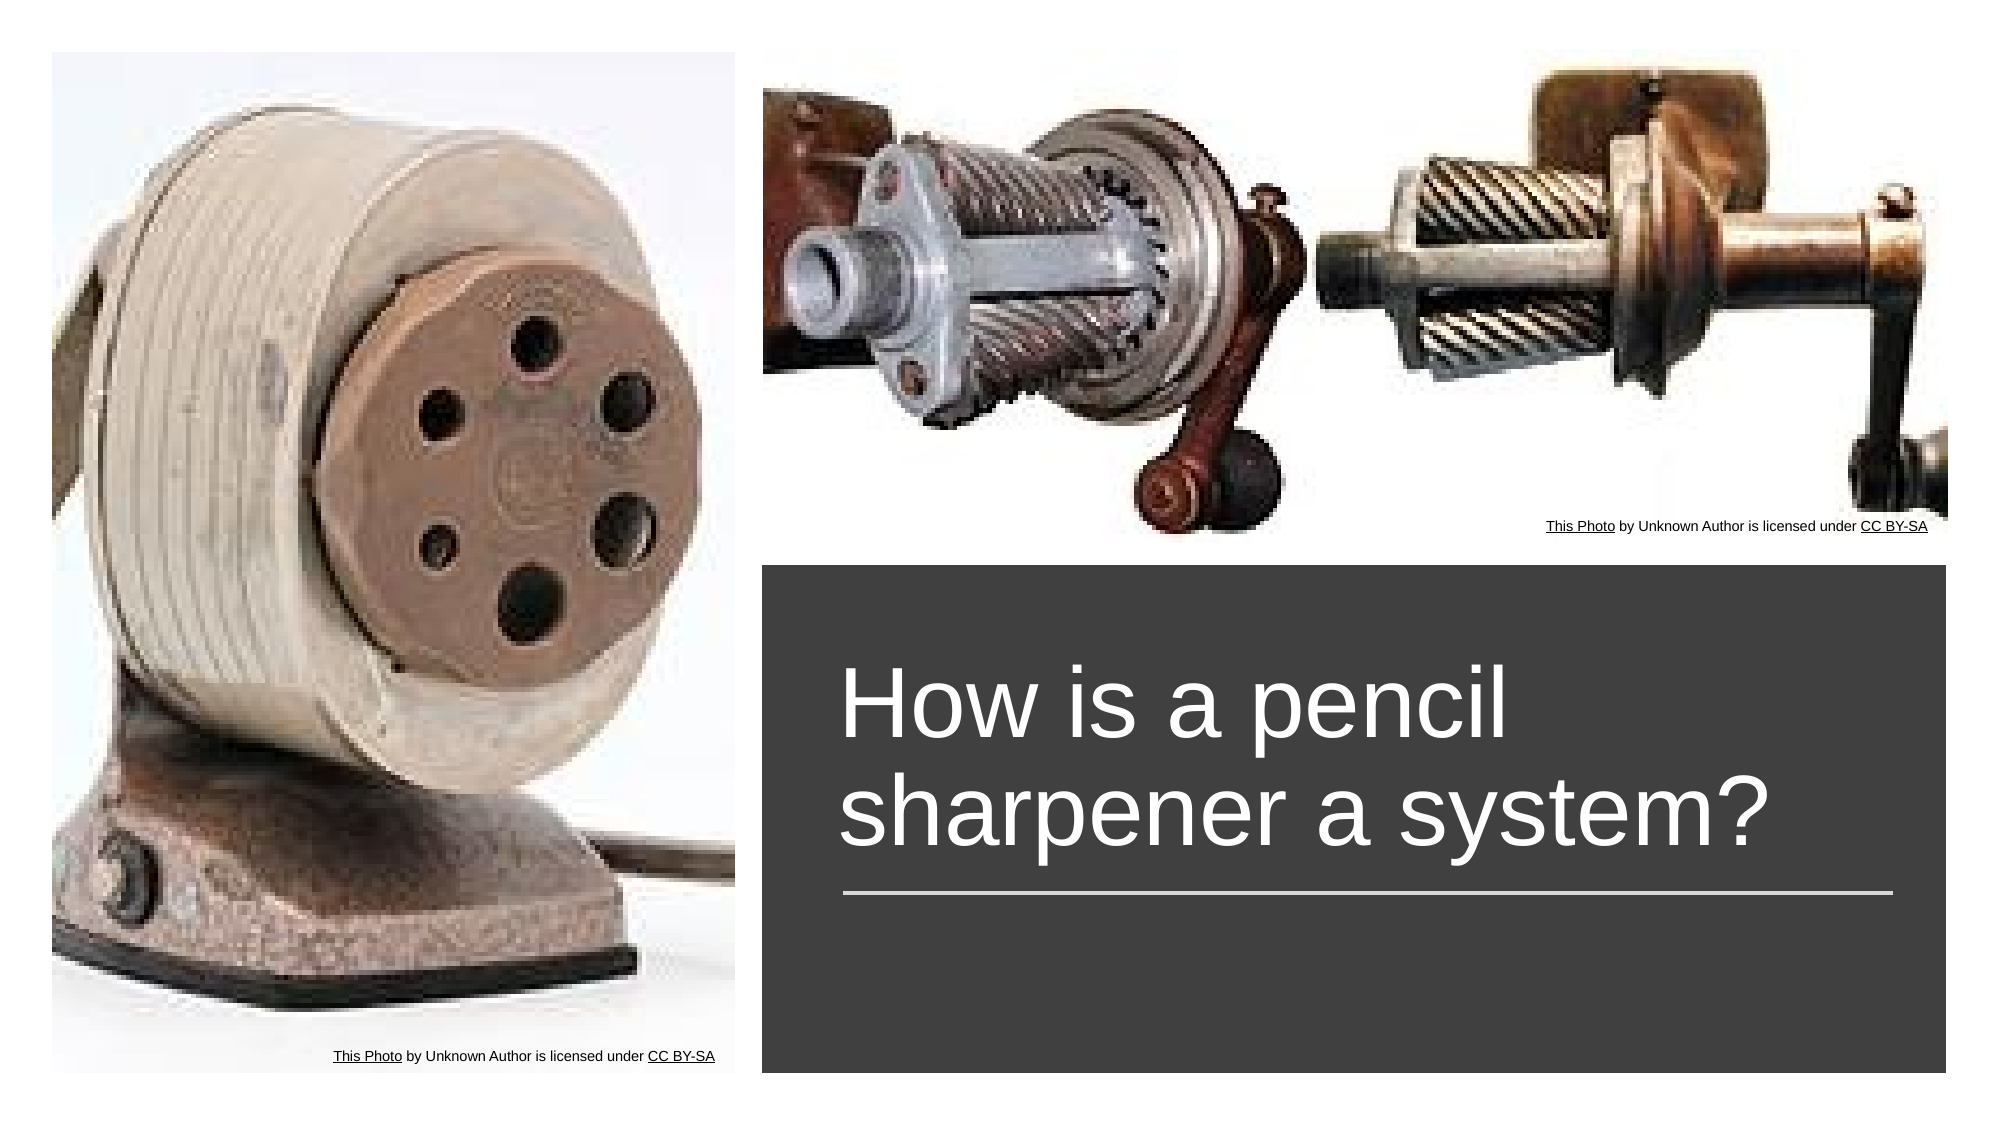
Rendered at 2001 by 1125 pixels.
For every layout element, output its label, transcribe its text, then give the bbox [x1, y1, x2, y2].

title How is a pencil sharpener a system? [823, 625, 1885, 875]
text_box [771, 575, 1937, 1064]
picture [763, 49, 1948, 543]
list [52, 52, 735, 1073]
